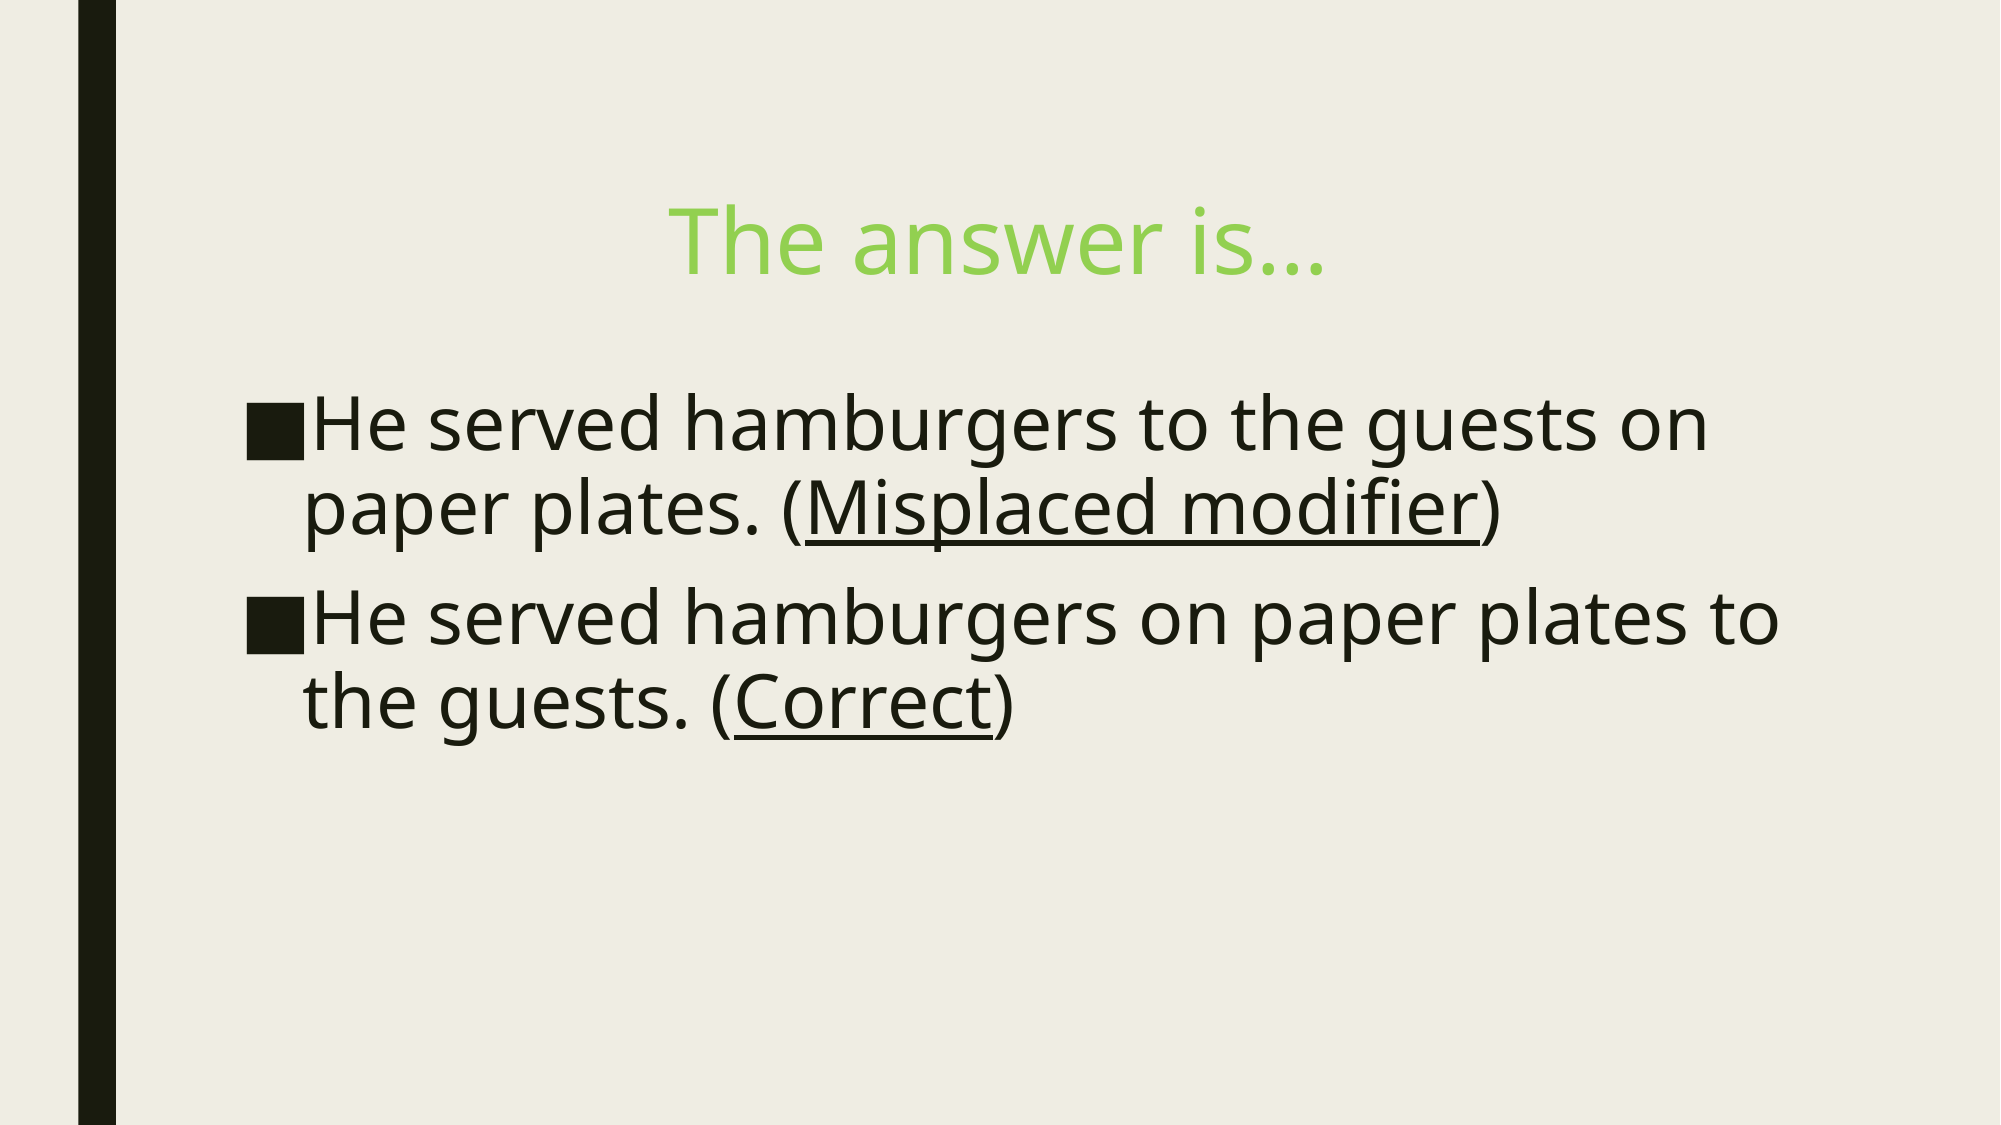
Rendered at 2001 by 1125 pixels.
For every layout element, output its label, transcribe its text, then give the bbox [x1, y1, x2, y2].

title The answer is… [653, 188, 2000, 433]
list He served hamburgers to the guests on paper plates. (Misplaced modifier) He served hamburgers on paper plates to the guests. (Correct) [225, 375, 1800, 963]
